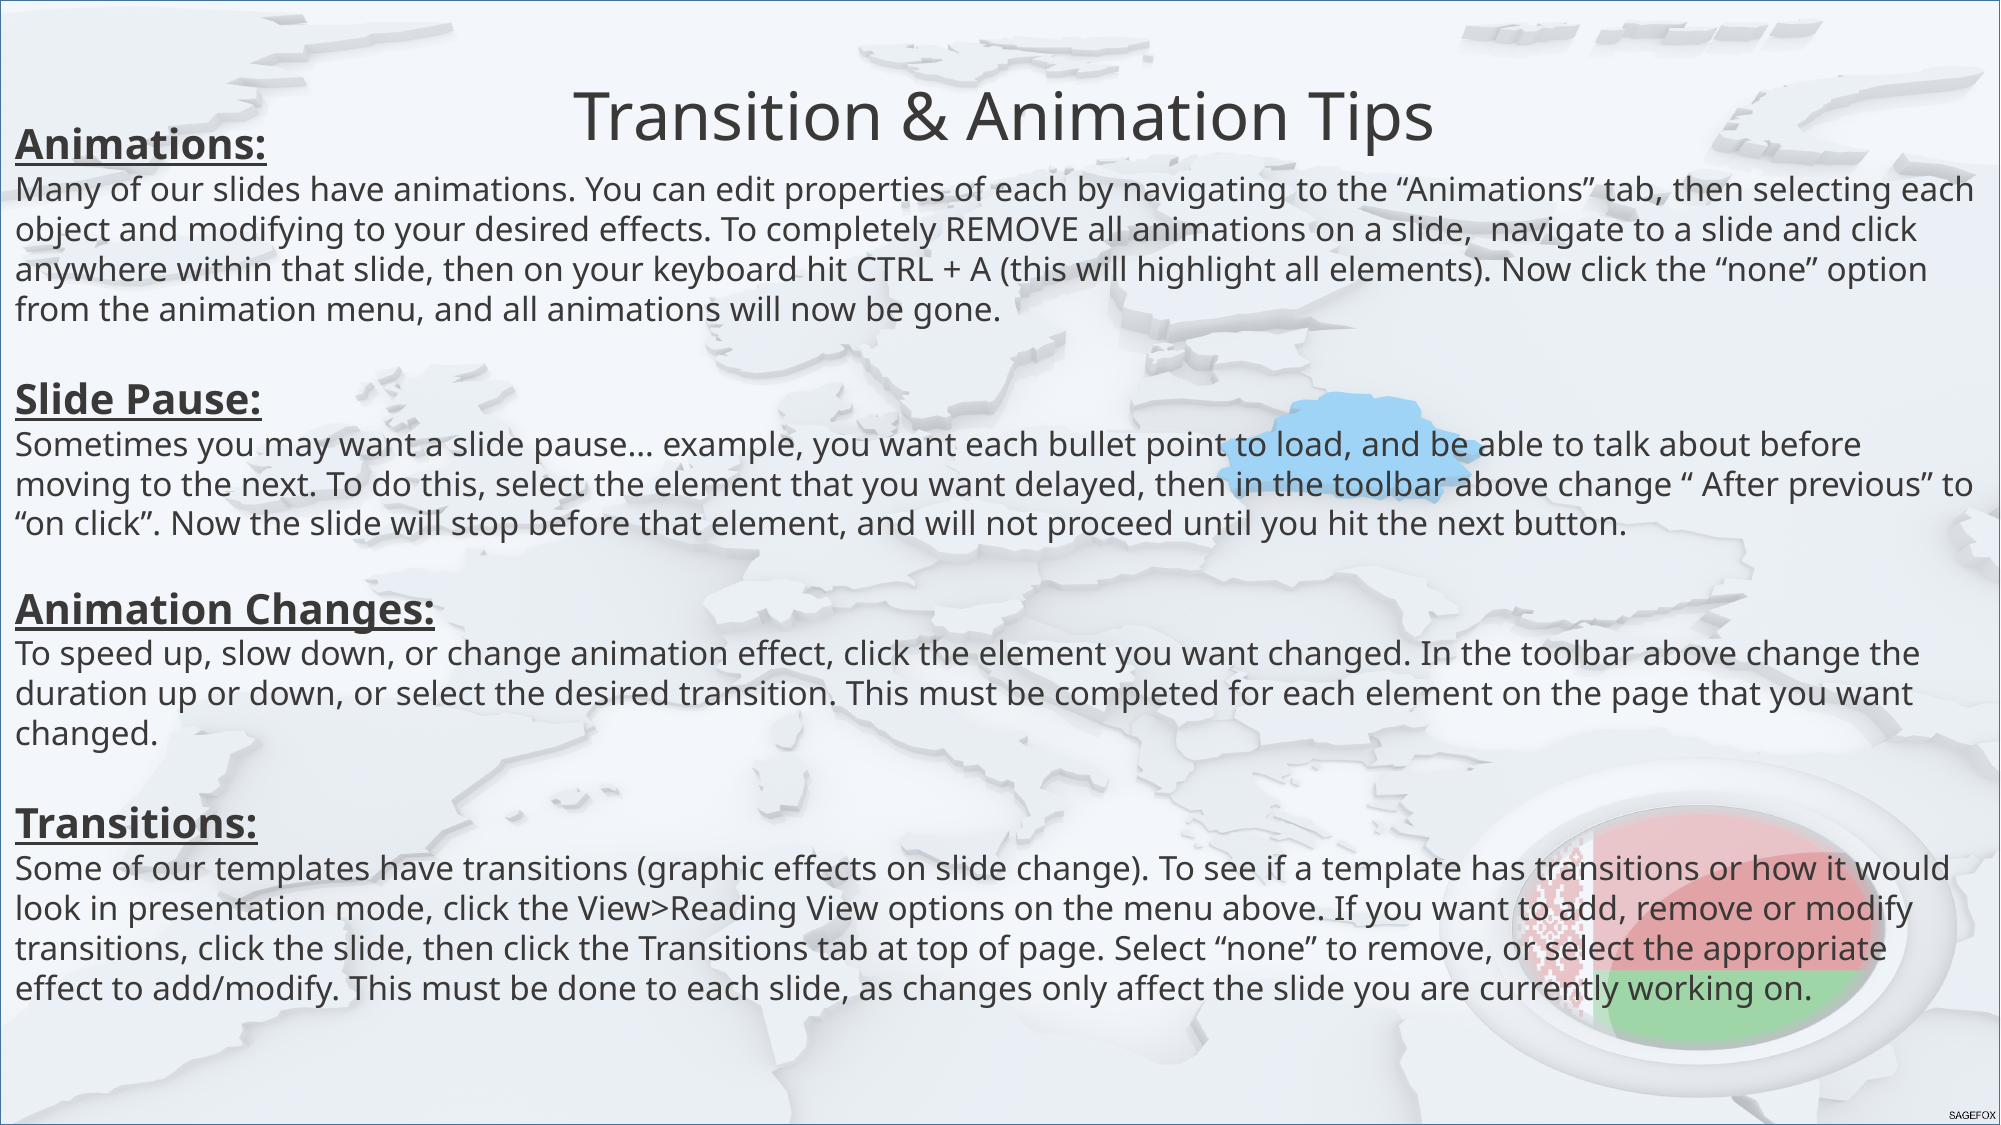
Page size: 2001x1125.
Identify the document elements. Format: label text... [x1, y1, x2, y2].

text_box Animations: Many of our slides have animations. You can edit properties of each by navigating to the “Animations” tab, then selecting each object and modifying to your desired effects. To completely REMOVE all animations on a slide, navigate to a slide and click anywhere within that slide, then on your keyboard hit CTRL + A (this will highlight all elements). Now click the “none” option from the animation menu, and all animations will now be gone. Slide Pause: Sometimes you may want a slide pause… example, you want each bullet point to load, and be able to talk about before moving to the next. To do this, select the element that you want delayed, then in the toolbar above change “ After previous” to “on click”. Now the slide will stop before that element, and will not proceed until you hit the next button. Animation Changes: To speed up, slow down, or change animation effect, click the element you want changed. In the toolbar above change the duration up or down, or select the desired transition. This must be completed for each element on the page that you want changed. Transitions: Some of our templates have transitions (graphic effects on slide change). To see if a template has transitions or how it would look in presentation mode, click the View>Reading View options on the menu above. If you want to add, remove or modify transitions, click the slide, then click the Transitions tab at top of page. Select “none” to remove, or select the appropriate effect to add/modify. This must be done to each slide, as changes only affect the slide you are currently working on. [0, 0, 2000, 1125]
title Transition & Animation Tips [477, 59, 1532, 177]
